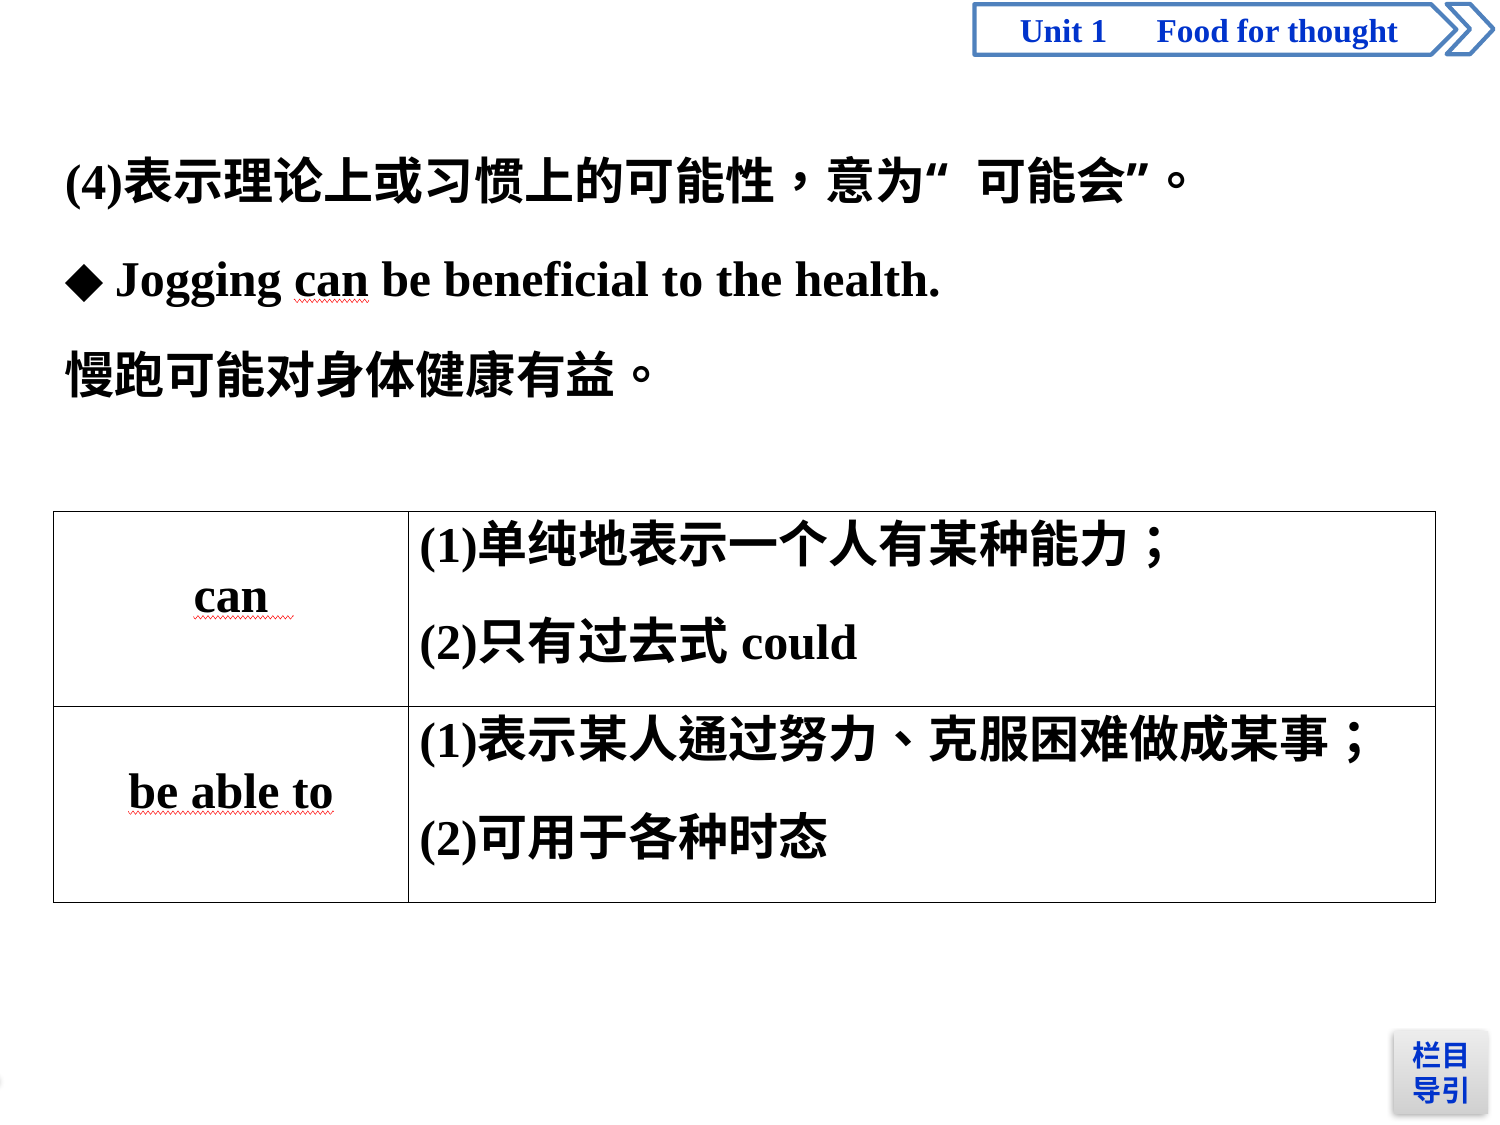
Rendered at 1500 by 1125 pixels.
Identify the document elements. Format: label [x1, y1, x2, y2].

text_box [52, 420, 1437, 936]
text_box [64, 148, 1426, 419]
